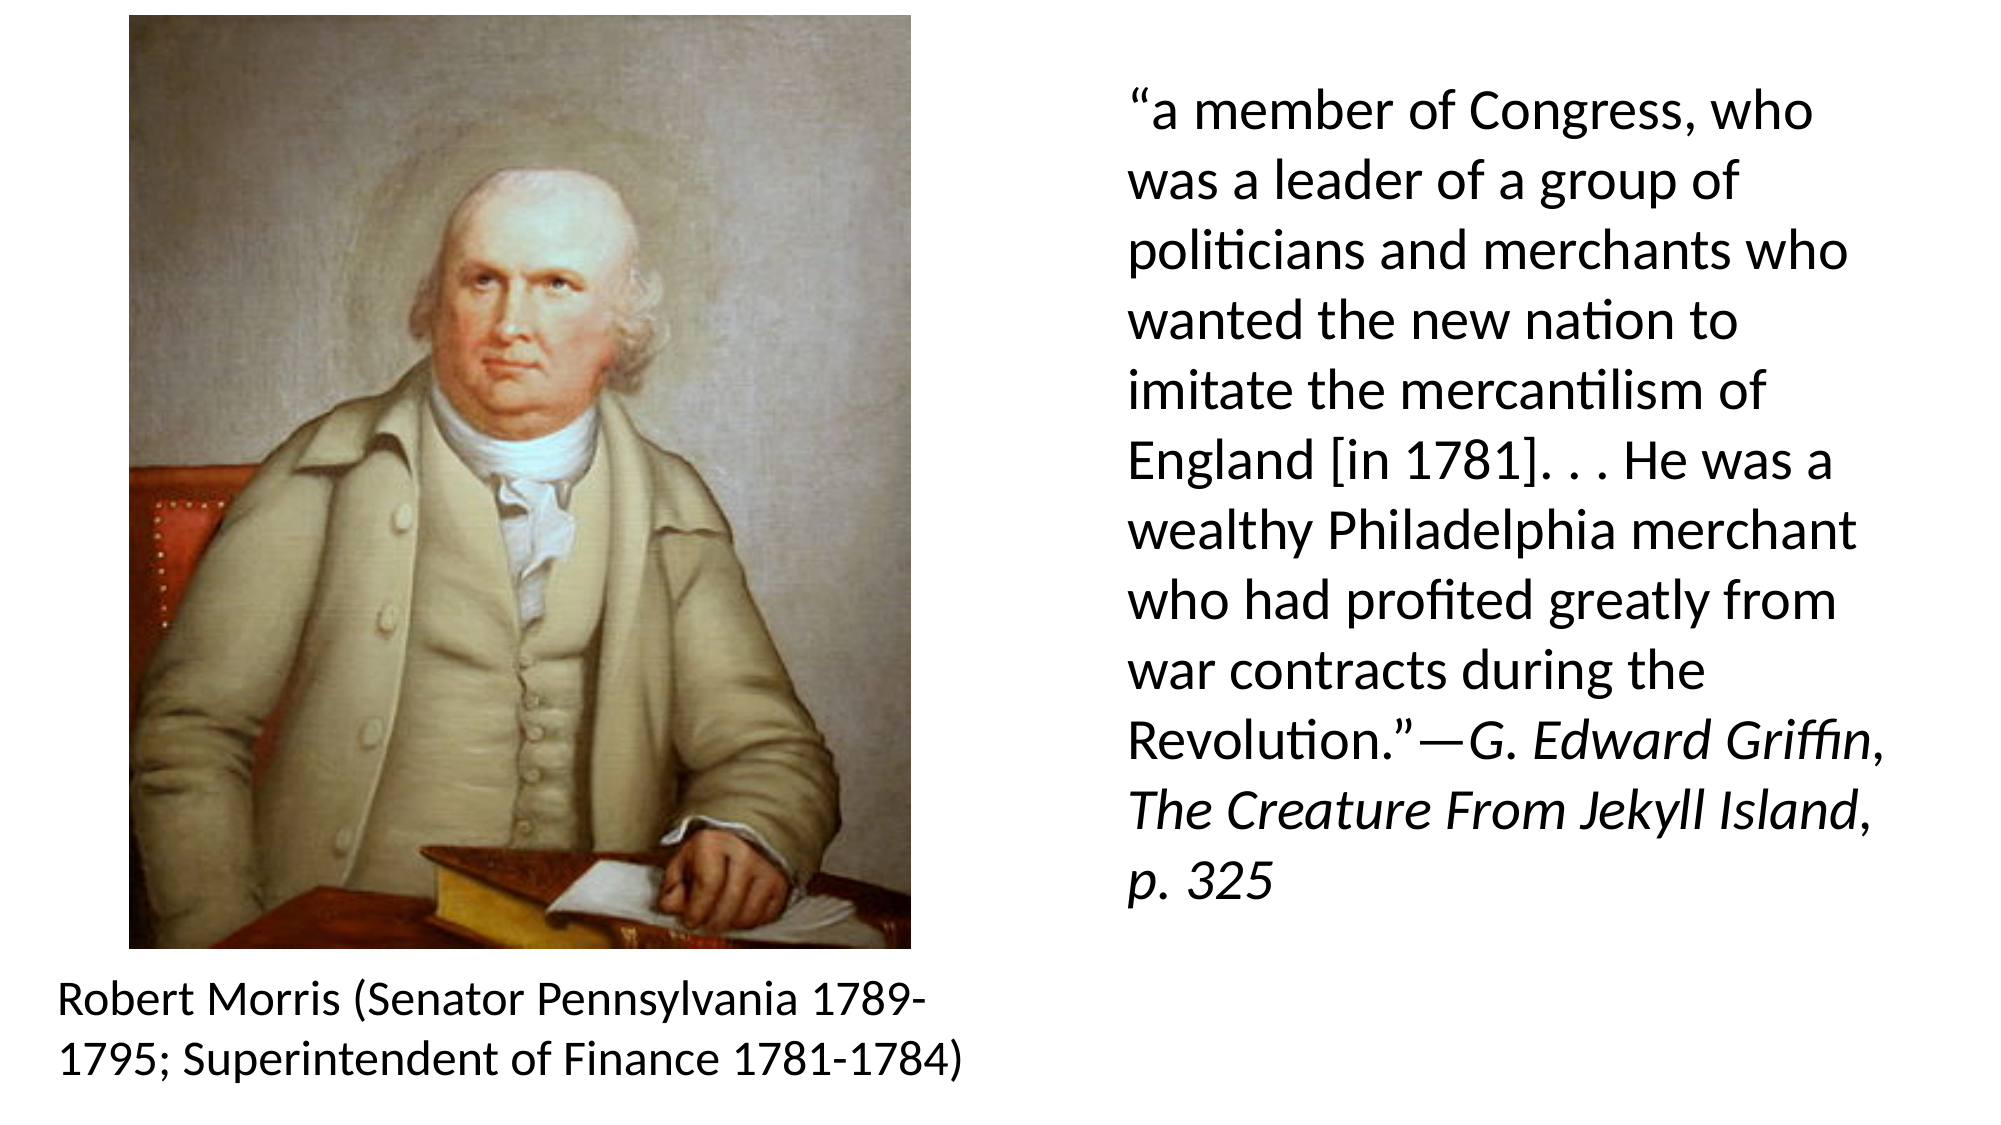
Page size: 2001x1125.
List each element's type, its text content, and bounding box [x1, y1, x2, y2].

text_box “a member of Congress, who was a leader of a group of politicians and merchants who wanted the new nation to imitate the mercantilism of England [in 1781]. . . He was a wealthy Philadelphia merchant who had profited greatly from war contracts during the Revolution.”—G. Edward Griffin, The Creature From Jekyll Island, p. 325 [1112, 64, 1912, 919]
picture [129, 15, 911, 949]
text_box Robert Morris (Senator Pennsylvania 1789-1795; Superintendent of Finance 1781-1784) [42, 958, 1015, 1093]
